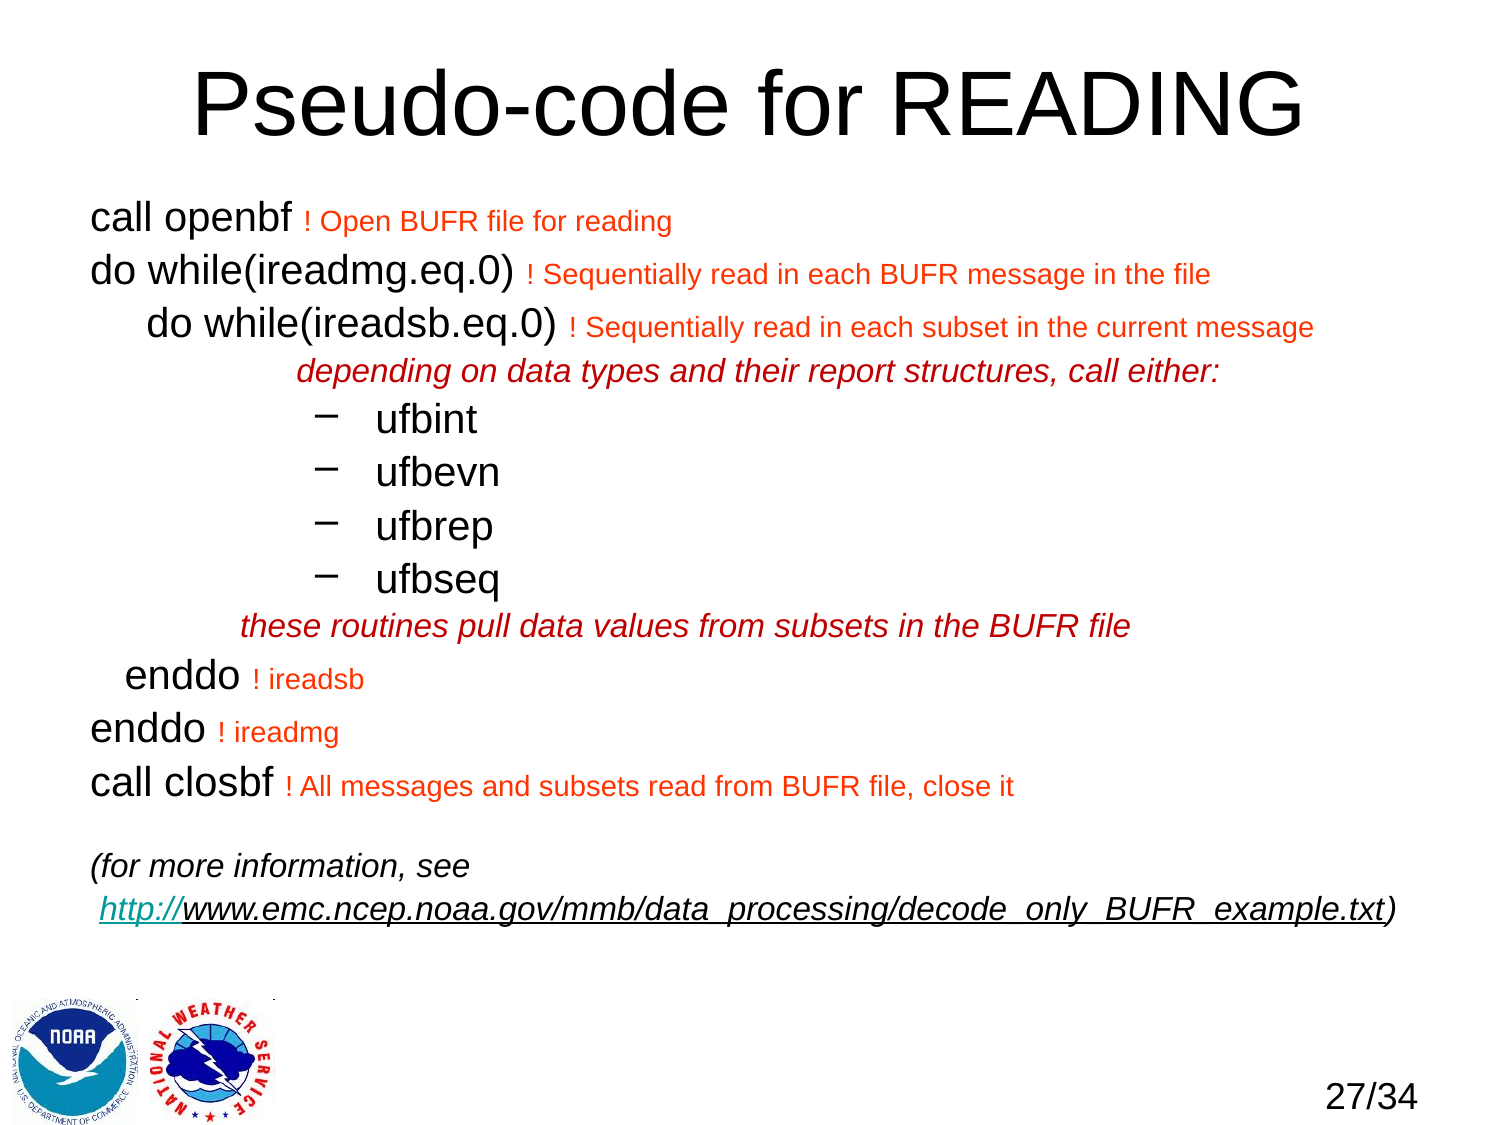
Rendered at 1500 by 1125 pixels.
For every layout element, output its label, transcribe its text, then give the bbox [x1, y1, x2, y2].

picture [12, 999, 138, 1125]
list call openbf ! Open BUFR file for reading do while(ireadmg.eq.0) ! Sequentially read in each BUFR message in the file do while(ireadsb.eq.0) ! Sequentially read in each subset in the current message depending on data types and their report structures, call either: ufbint ufbevn ufbrep ufbseq these routines pull data values from subsets in the BUFR file enddo ! ireadsb enddo ! ireadmg call closbf ! All messages and subsets read from BUFR file, close it (for more information, see http://www.emc.ncep.noaa.gov/mmb/data_processing/decode_only_BUFR_example.txt) [75, 187, 1425, 963]
picture [150, 999, 275, 1125]
title Pseudo-code for READING [75, 5, 1425, 187]
